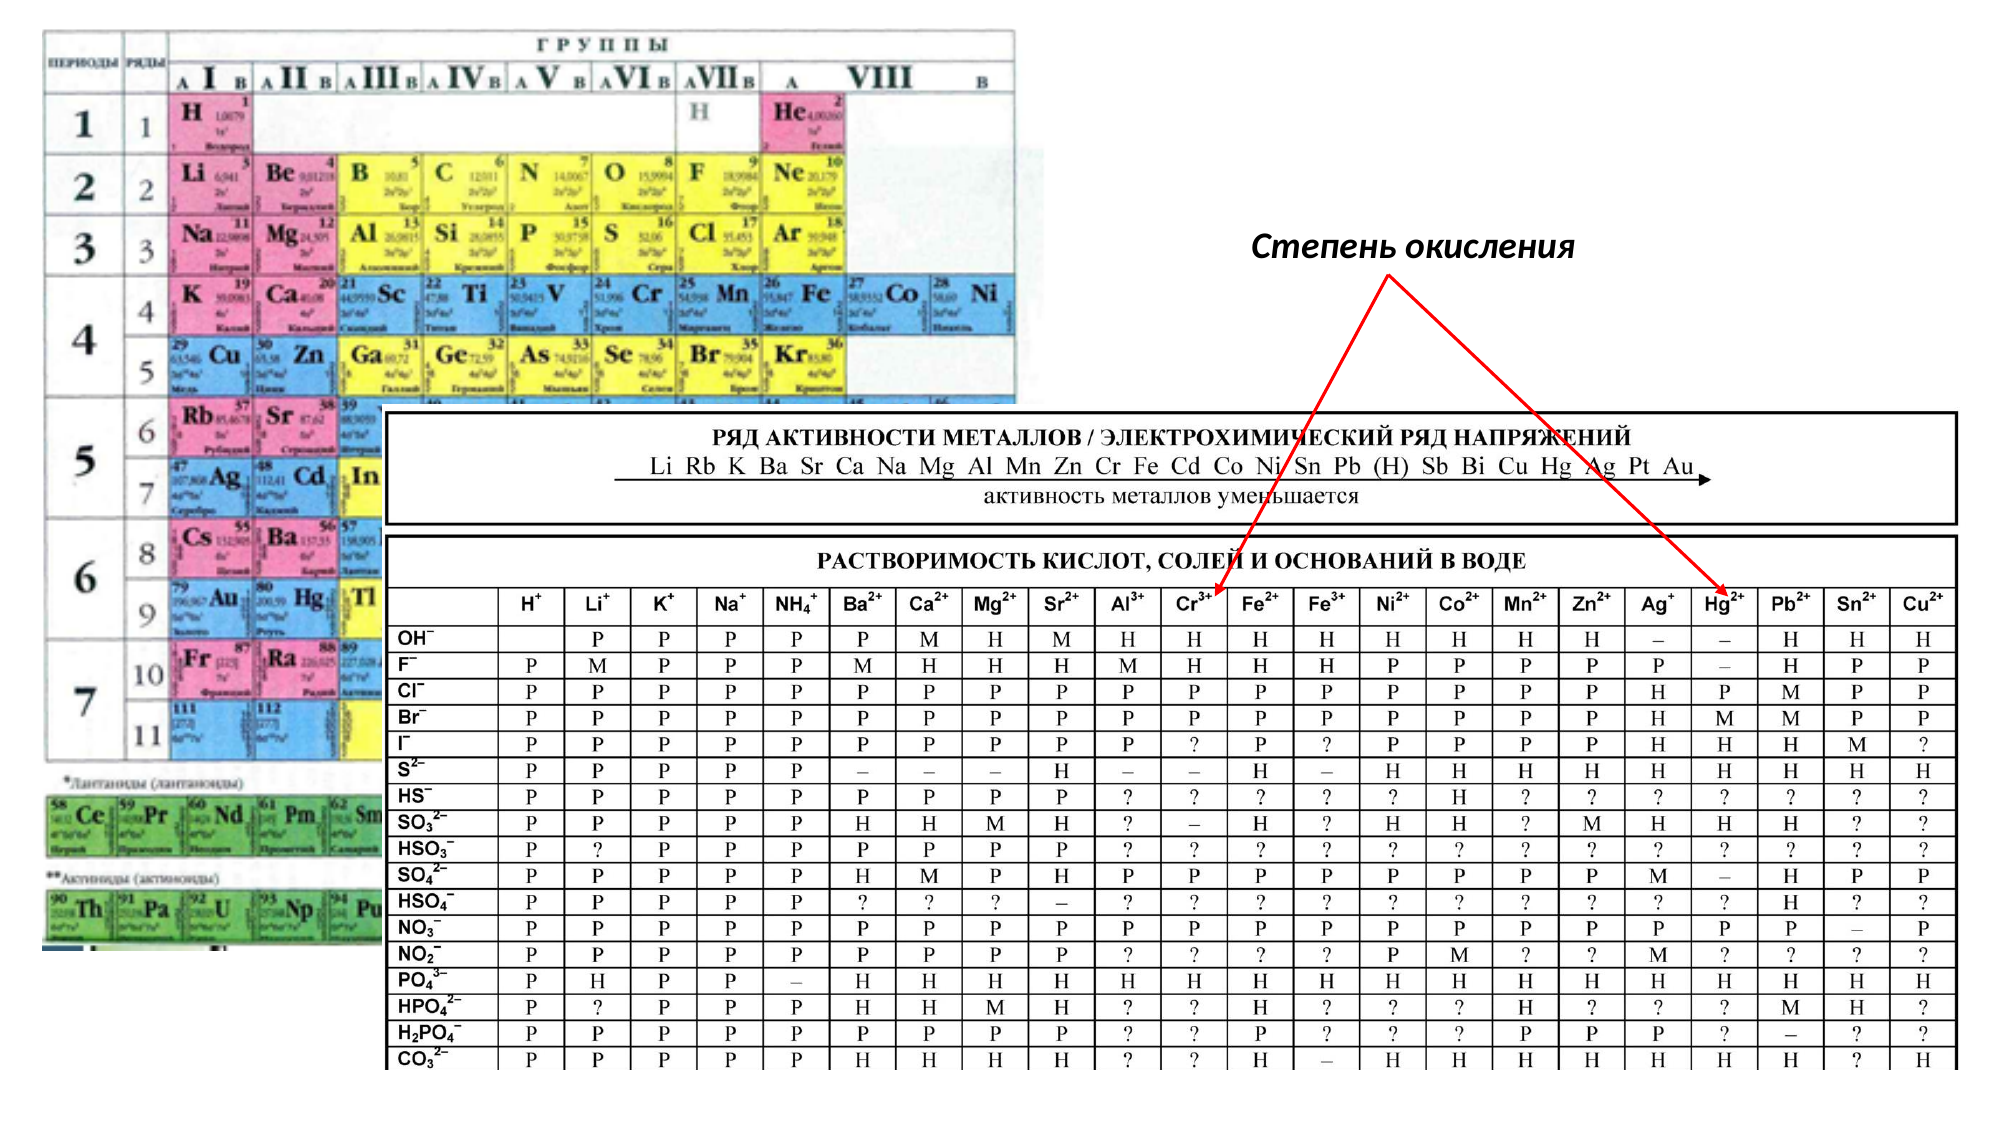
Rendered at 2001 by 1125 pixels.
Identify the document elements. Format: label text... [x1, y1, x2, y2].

picture [42, 28, 1974, 1070]
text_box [1388, 274, 1729, 597]
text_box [1214, 274, 1388, 597]
text_box Степень окисления [1236, 214, 1707, 274]
